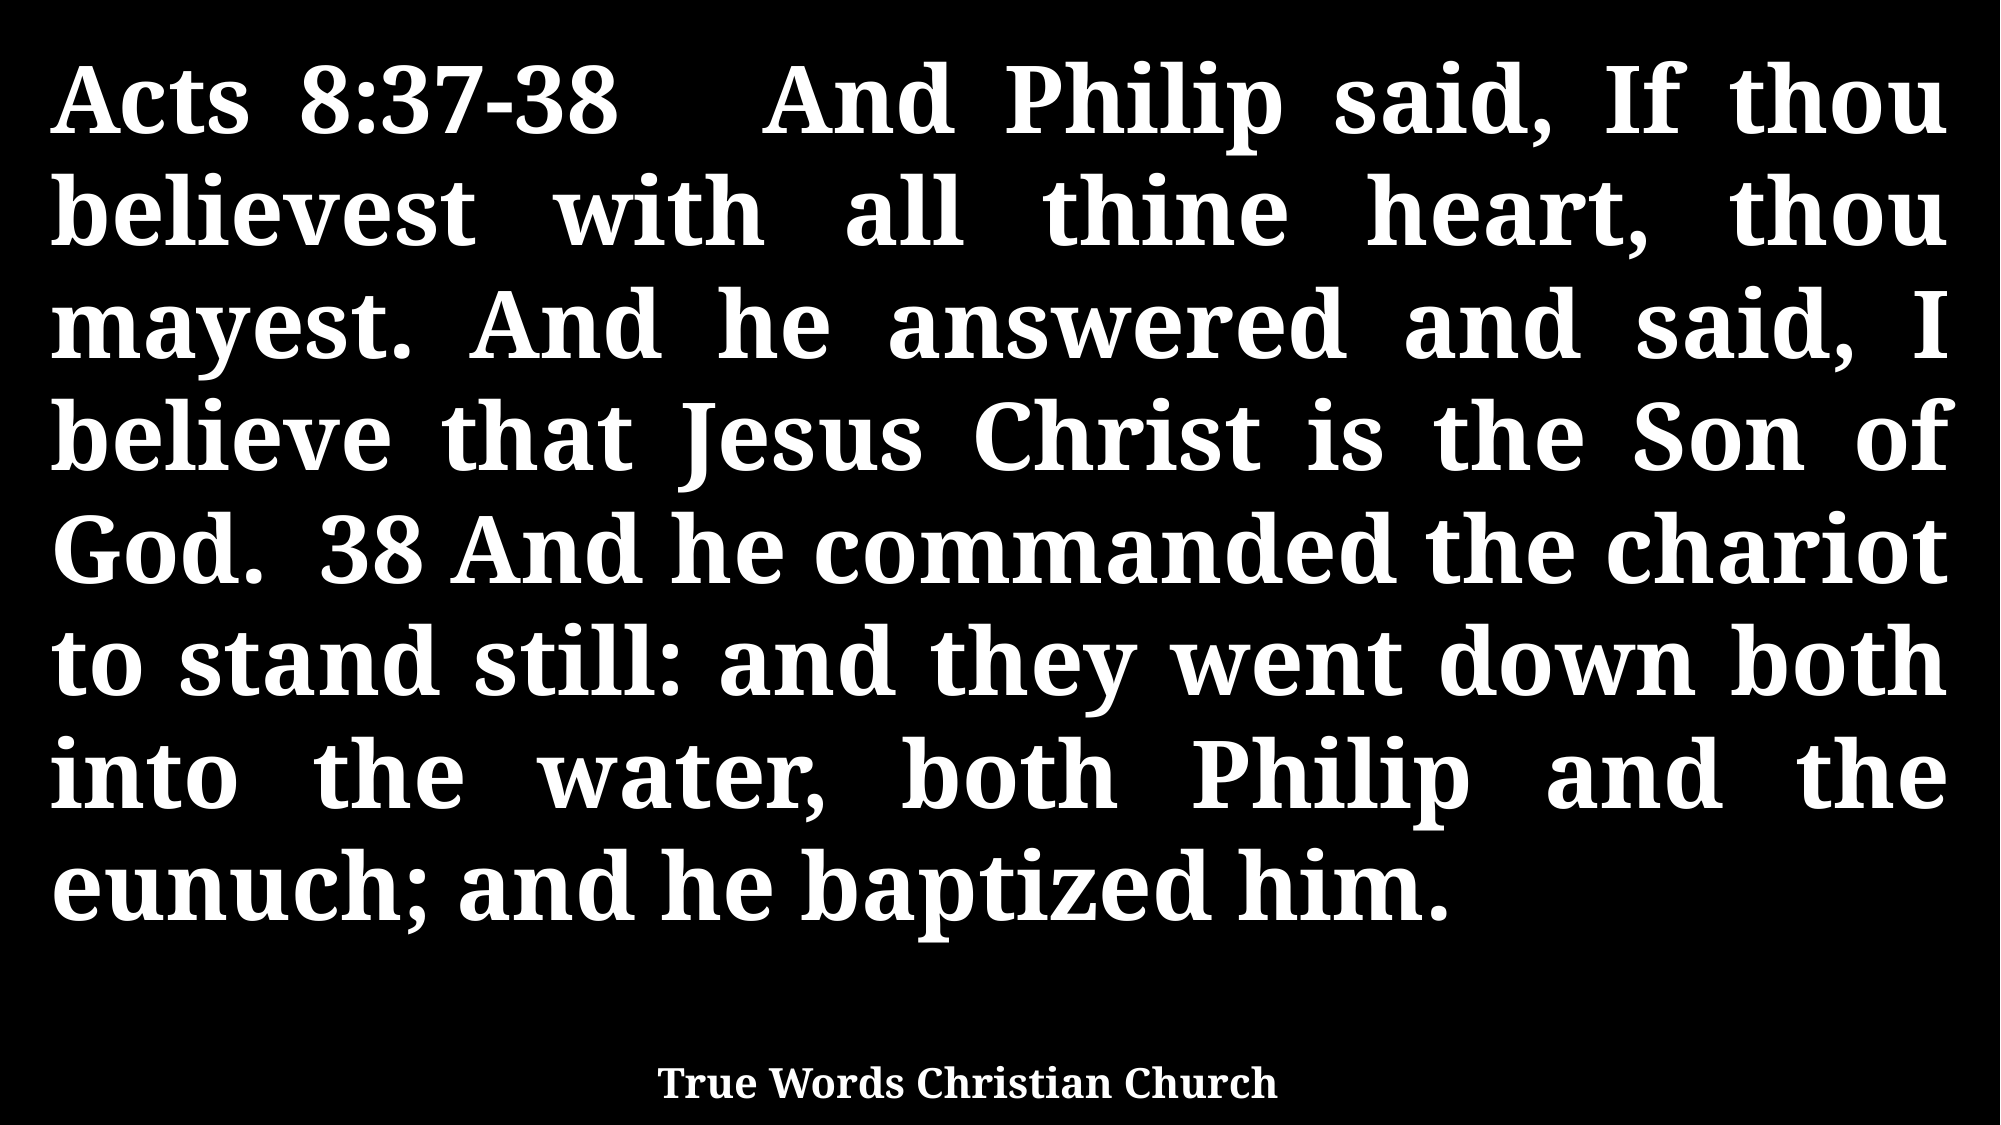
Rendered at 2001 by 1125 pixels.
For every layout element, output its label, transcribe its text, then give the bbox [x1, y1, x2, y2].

text_box True Words Christian Church [642, 1049, 1294, 1114]
text_box Acts 8:37-38 And Philip said, If thou believest with all thine heart, thou mayest. And he answered and said, I believe that Jesus Christ is the Son of God. 38 And he commanded the chariot to stand still: and they went down both into the water, both Philip and the eunuch; and he baptized him. [35, 32, 1965, 947]
